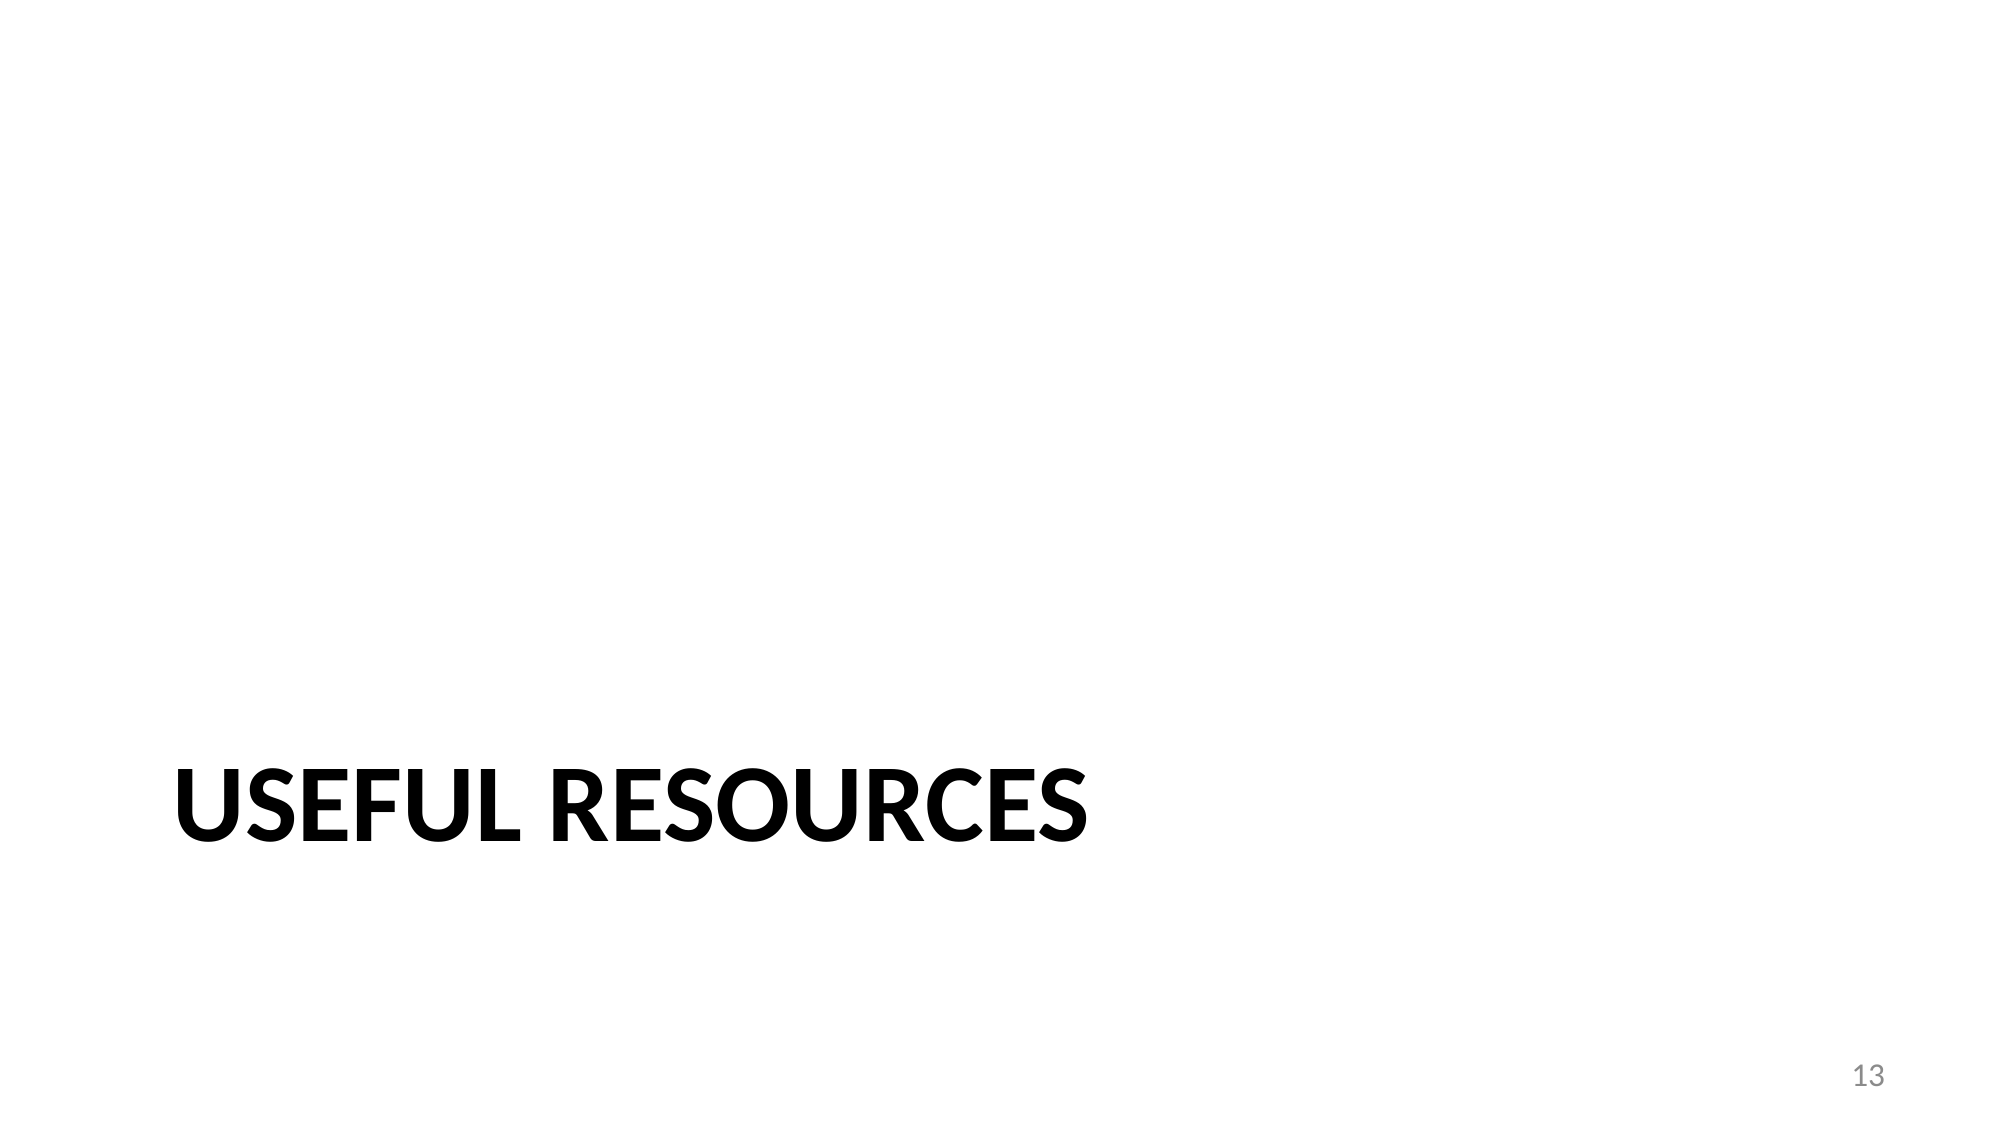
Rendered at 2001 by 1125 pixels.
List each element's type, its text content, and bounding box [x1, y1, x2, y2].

slide_number 13 [1433, 1042, 1900, 1103]
title USEFUL RESOURCES [157, 722, 1858, 947]
